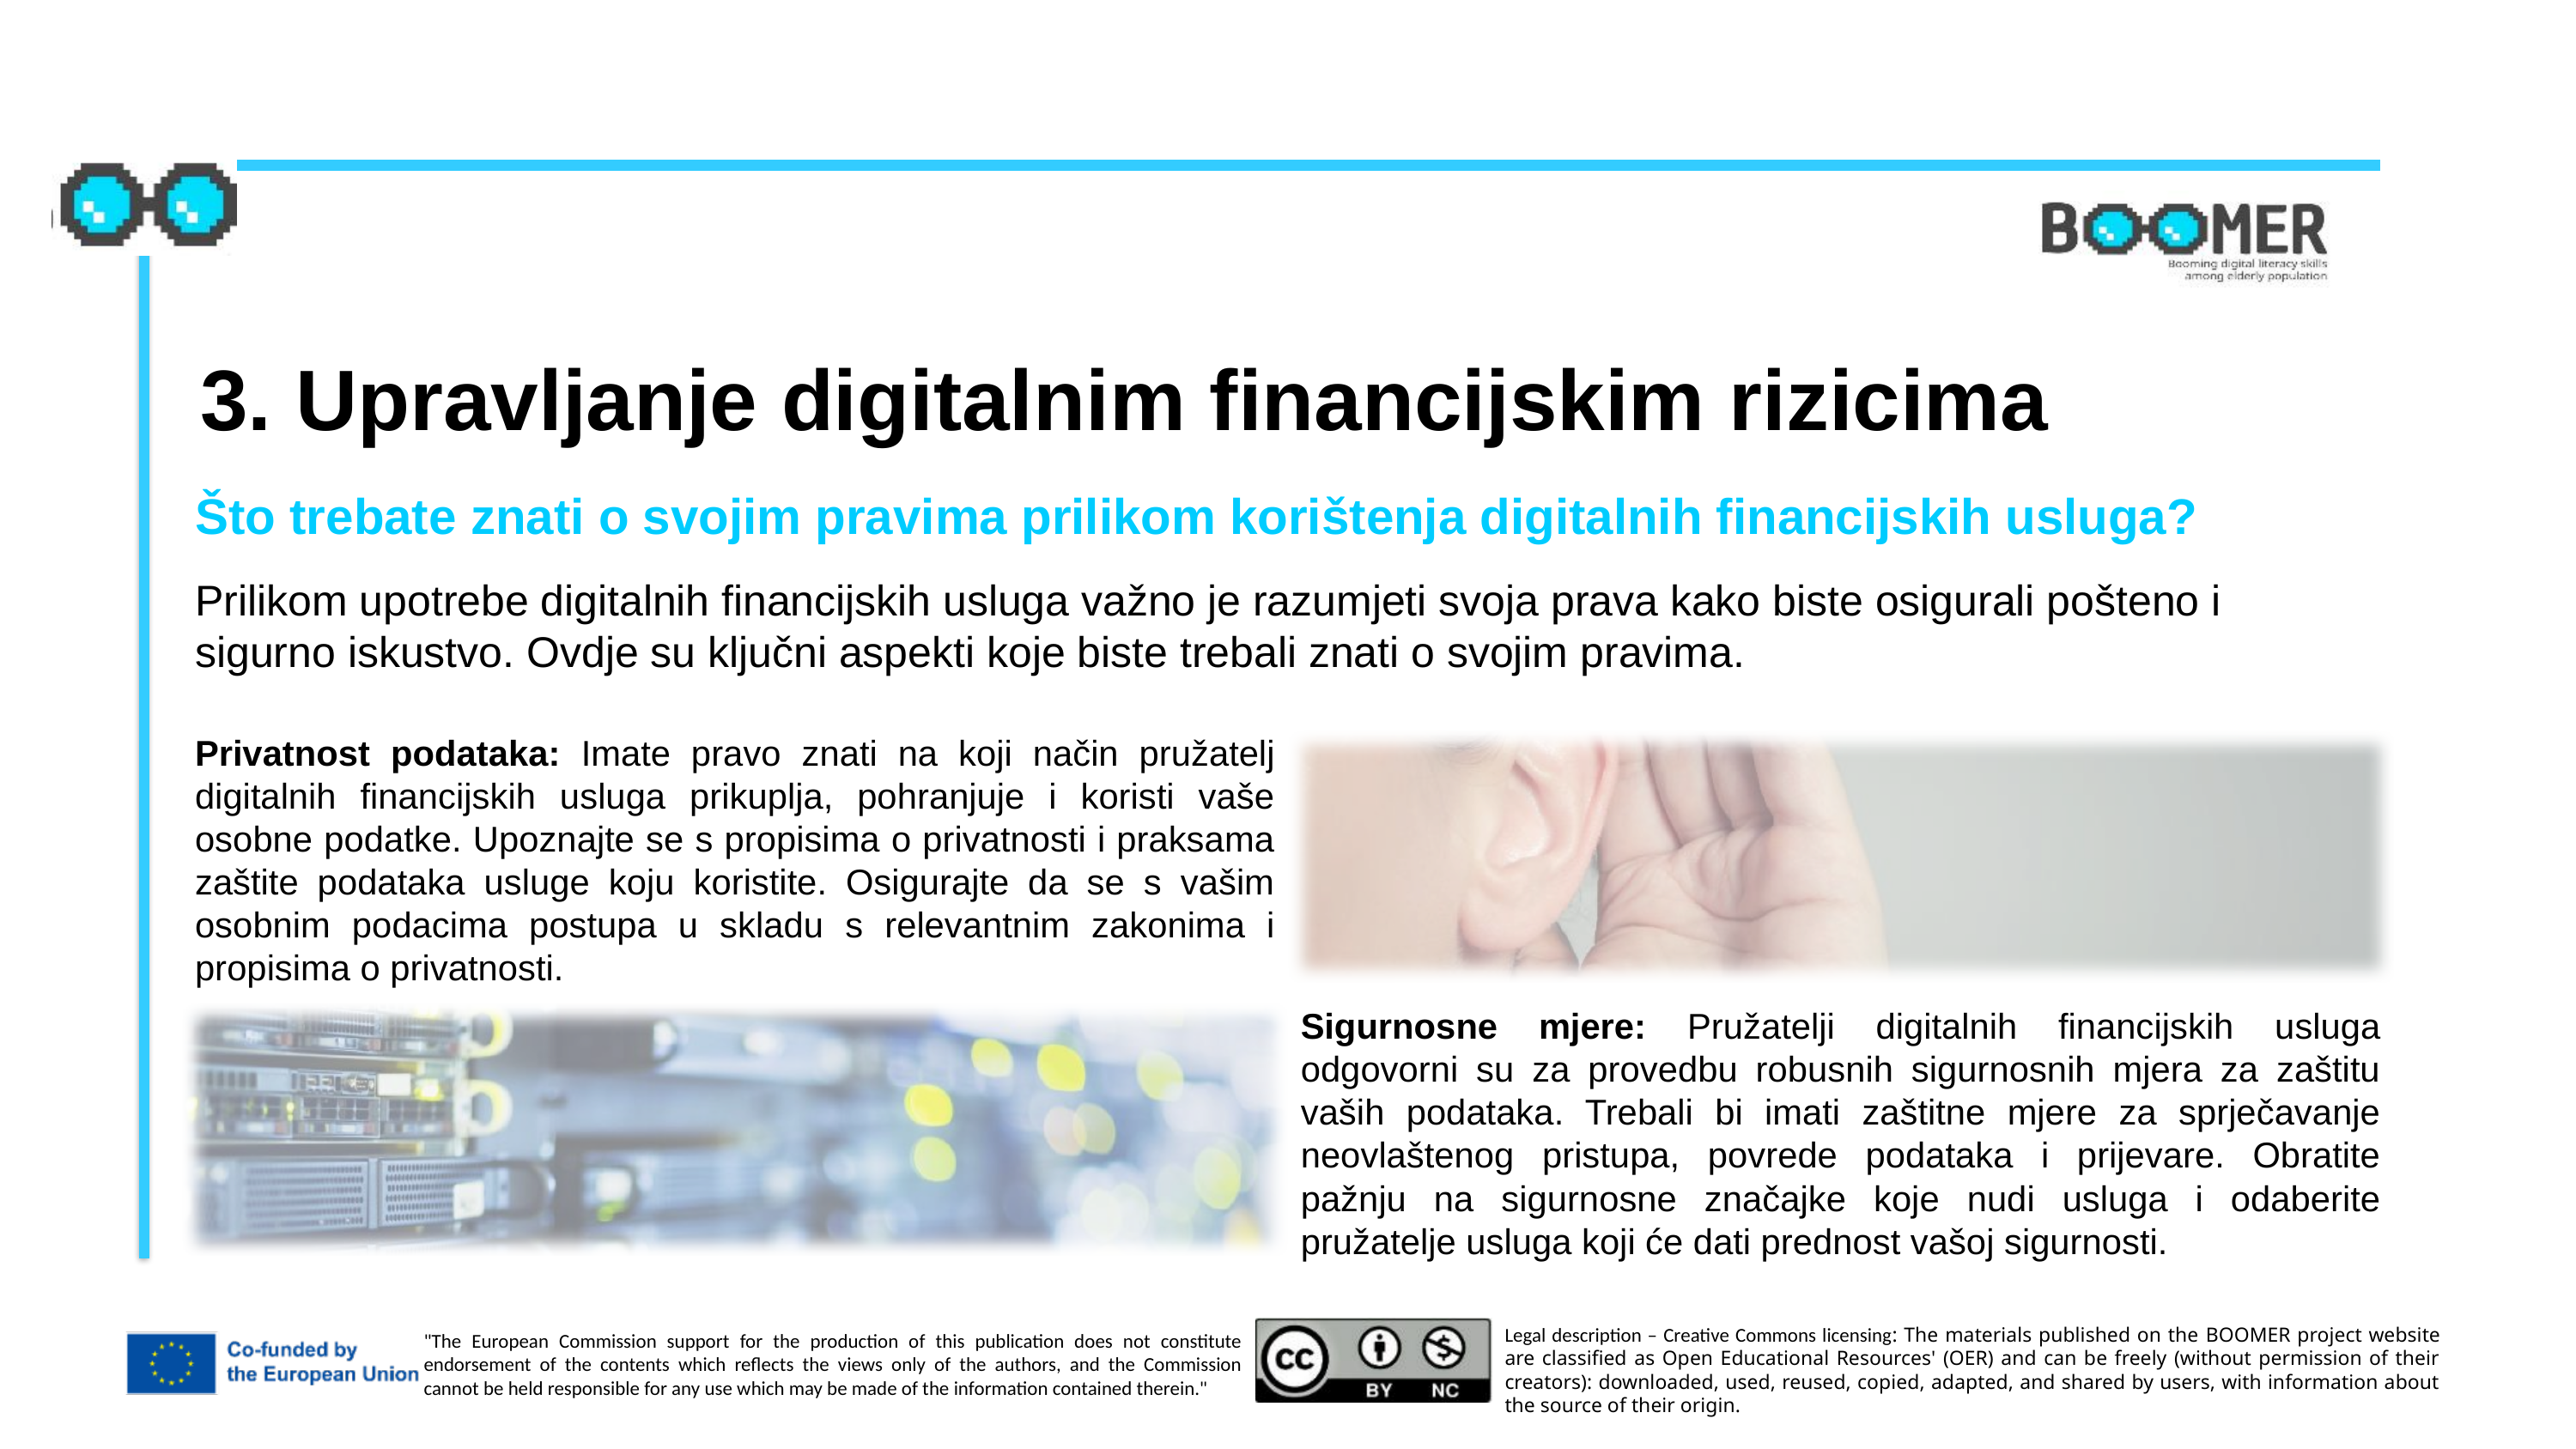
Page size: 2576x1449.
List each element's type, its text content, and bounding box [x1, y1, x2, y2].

text_box Privatnost podataka: Imate pravo znati na koji način pružatelj digitalnih financijskih usluga prikuplja, pohranjuje i koristi vaše osobne podatke. Upoznajte se s propisima o privatnosti i praksama zaštite podataka usluge koju koristite. Osigurajte da se s vašim osobnim podacima postupa u skladu s relevantnim zakonima i propisima o privatnosti. [182, 724, 1288, 995]
picture [2038, 191, 2334, 288]
picture [124, 1331, 441, 1397]
text_box 3. Upravljanje digitalnim financijskim rizicima [187, 337, 2383, 454]
picture [182, 1002, 1289, 1256]
picture [52, 142, 237, 256]
text_box Prilikom upotrebe digitalnih financijskih usluga važno je razumjeti svoja prava kako biste osigurali pošteno i sigurno iskustvo. Ovdje su ključni aspekti koje biste trebali znati o svojim pravima. [182, 567, 2383, 683]
text_box Što trebate znati o svojim pravima prilikom korištenja digitalnih financijskih usluga? [182, 477, 2383, 551]
picture [1287, 729, 2394, 983]
text_box Sigurnosne mjere: Pružatelji digitalnih financijskih usluga odgovorni su za provedbu robusnih sigurnosnih mjera za zaštitu vaših podataka. Trebali bi imati zaštitne mjere za sprječavanje neovlaštenog pristupa, povrede podataka i prijevare. Obratite pažnju na sigurnosne značajke koje nudi usluga i odaberite pružatelje usluga koji će dati prednost vašoj sigurnosti. [1287, 997, 2394, 1268]
picture [1255, 1318, 1492, 1403]
